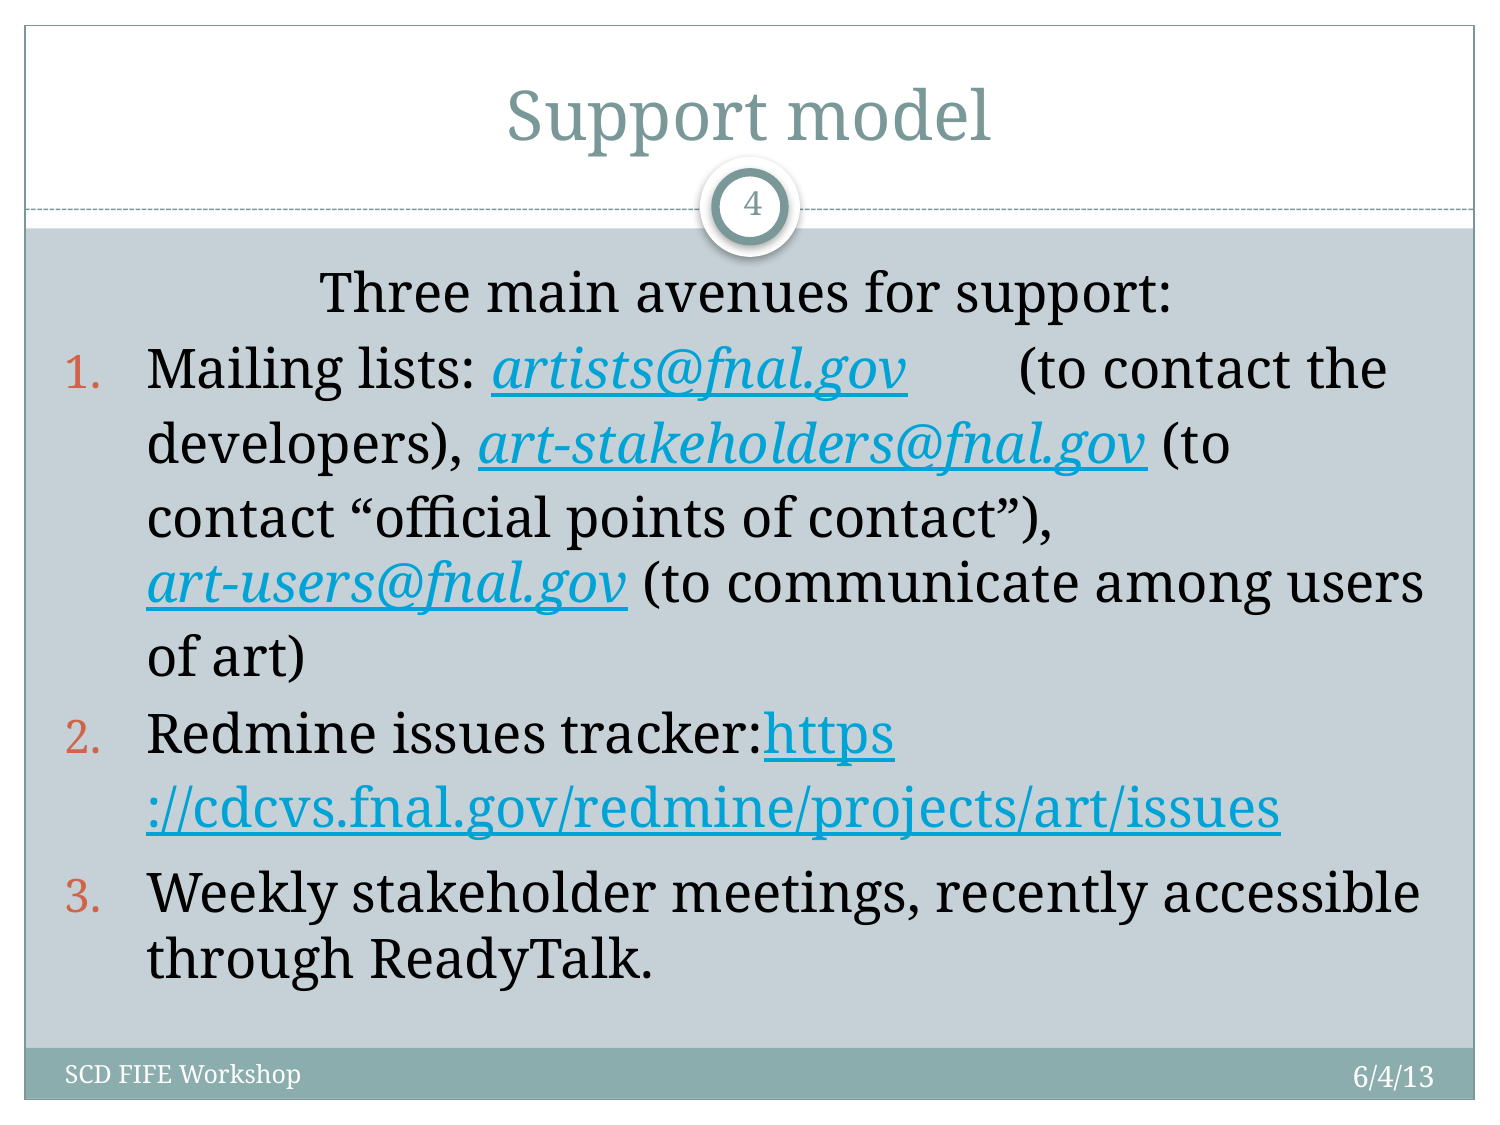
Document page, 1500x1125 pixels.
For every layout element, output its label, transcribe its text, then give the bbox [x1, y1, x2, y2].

title Support model [49, 37, 1450, 162]
footer SCD FIFE Workshop [50, 1051, 638, 1112]
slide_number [950, 1050, 1450, 1111]
list Three main avenues for support: Mailing lists: artists@fnal.gov (to contact the developers), art-stakeholders@fnal.gov (to contact “official points of contact”), art-users@fnal.gov (to communicate among users of art) Redmine issues tracker:https://cdcvs.fnal.gov/redmine/projects/art/issues Weekly stakeholder meetings, recently accessible through ReadyTalk. [49, 250, 1445, 1001]
slide_number 4 [715, 168, 791, 241]
